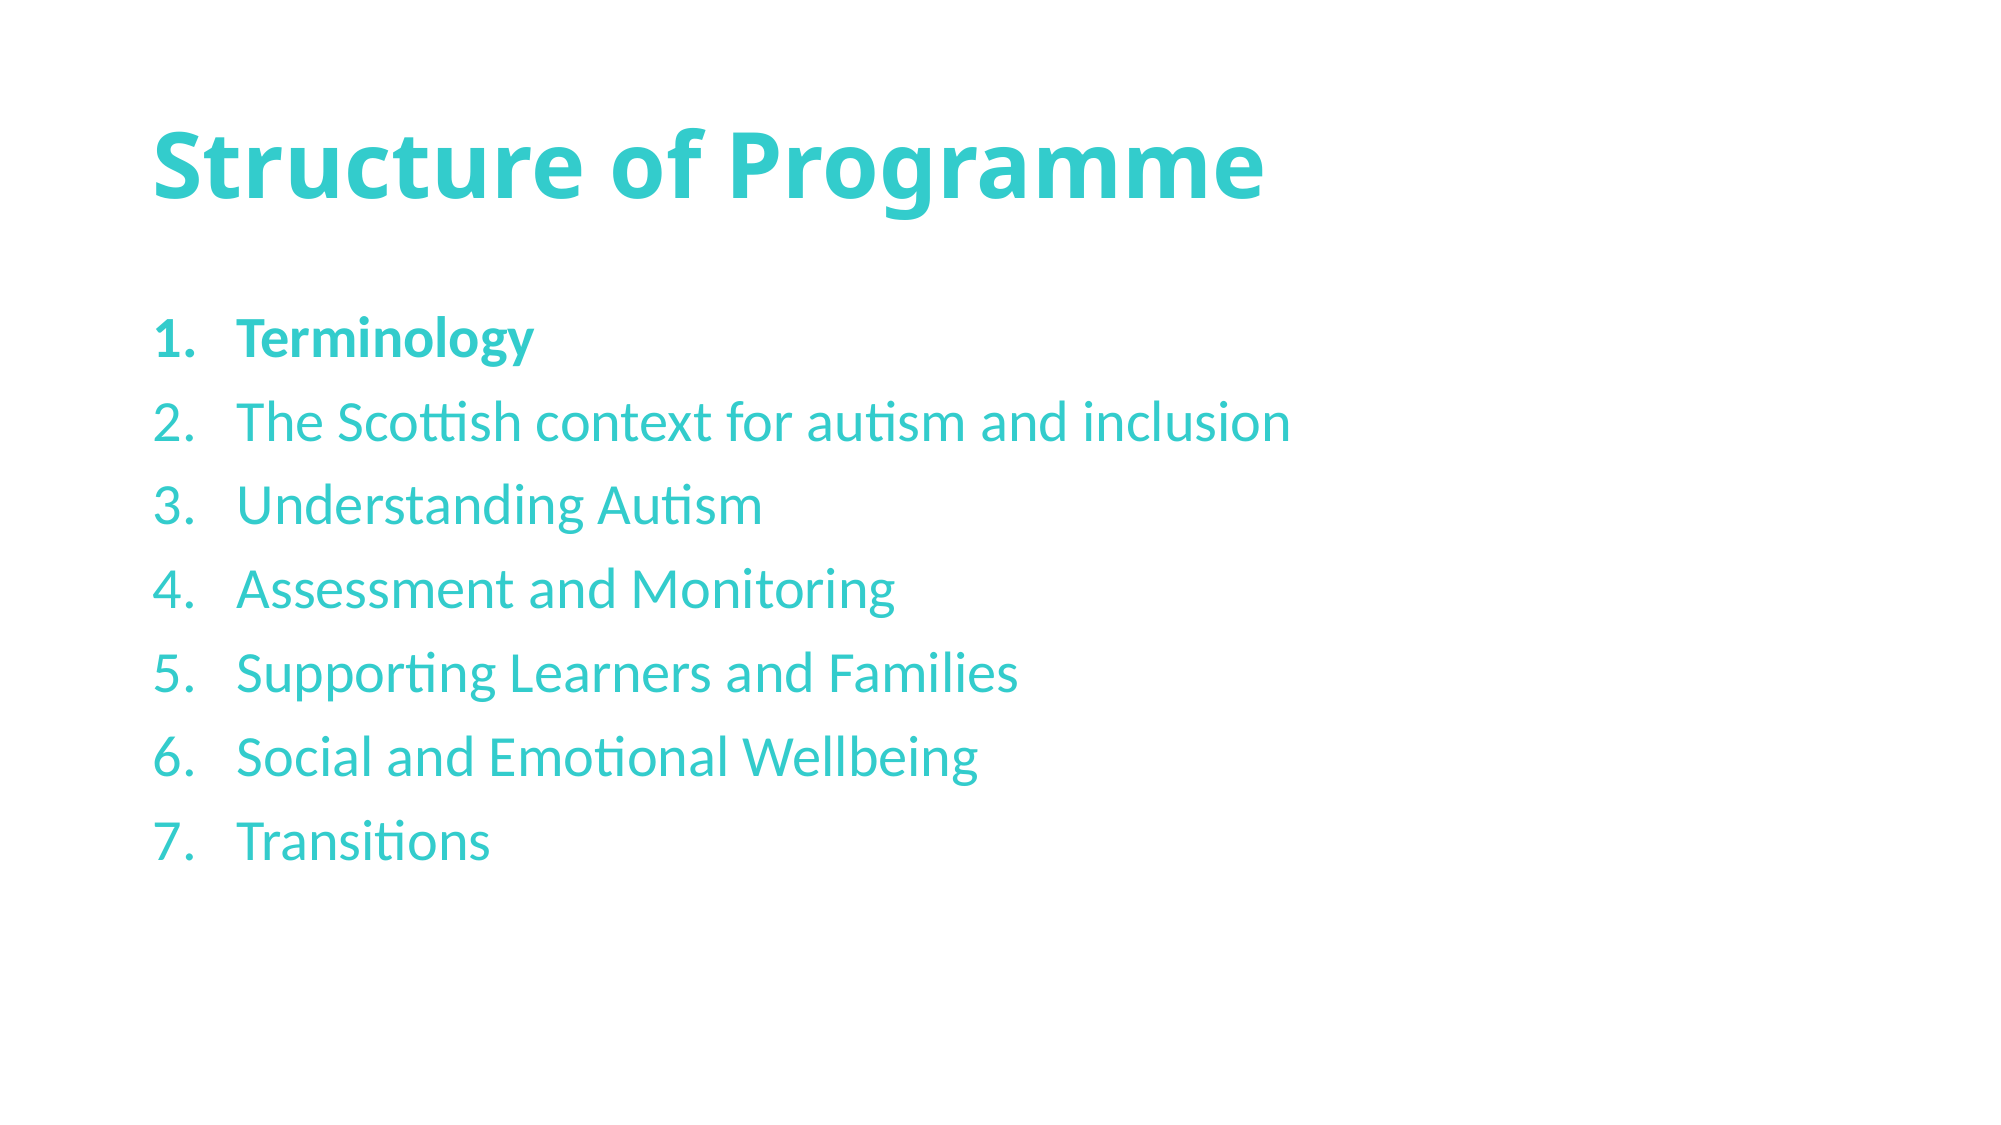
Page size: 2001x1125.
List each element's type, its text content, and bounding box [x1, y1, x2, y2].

title Structure of Programme [137, 59, 1863, 278]
list Terminology The Scottish context for autism and inclusion Understanding Autism Assessment and Monitoring Supporting Learners and Families Social and Emotional Wellbeing Transitions [137, 299, 1863, 1014]
